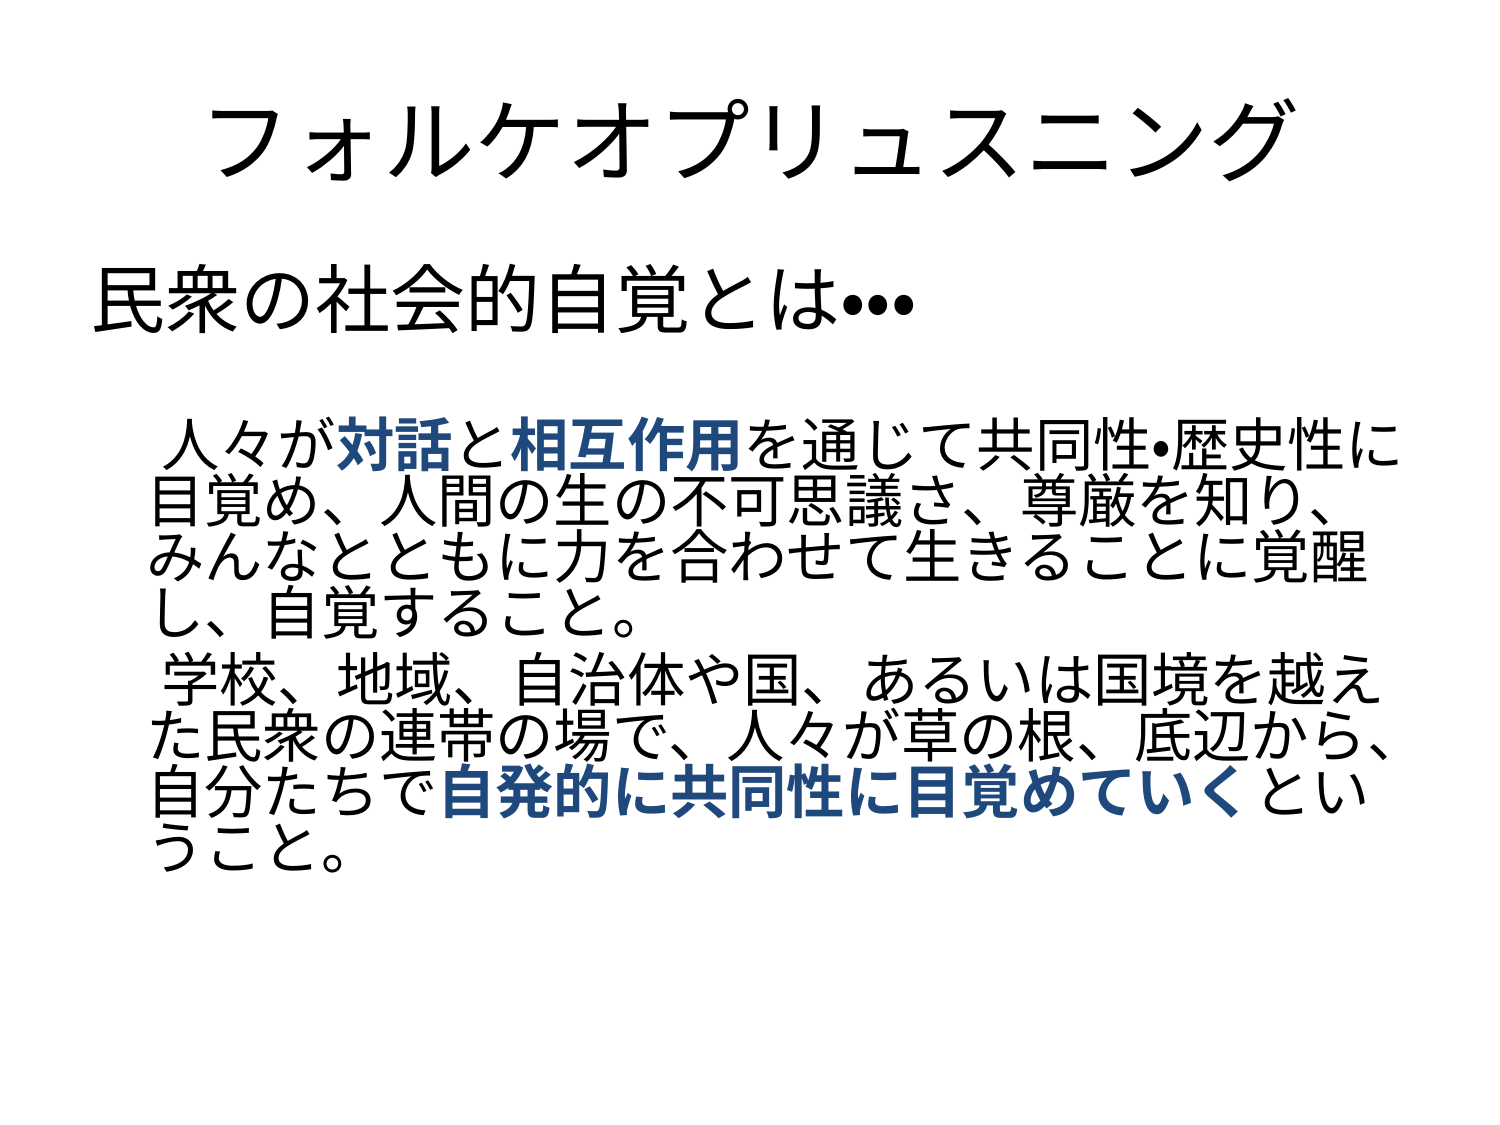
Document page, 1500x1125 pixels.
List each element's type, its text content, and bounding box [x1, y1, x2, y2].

title フォルケオプリュスニング [75, 45, 1425, 233]
list 民衆の社会的自覚とは・・・ 人々が対話と相互作用を通じて共同性・歴史性に目覚め、人間の生の不可思議さ、尊厳を知り、みんなとともに力を合わせて生きることに覚醒し、自覚すること。 学校、地域、自治体や国、あるいは国境を越えた民衆の連帯の場で、人々が草の根、底辺から、自分たちで自発的に共同性に目覚めていくということ。 [75, 262, 1425, 1005]
